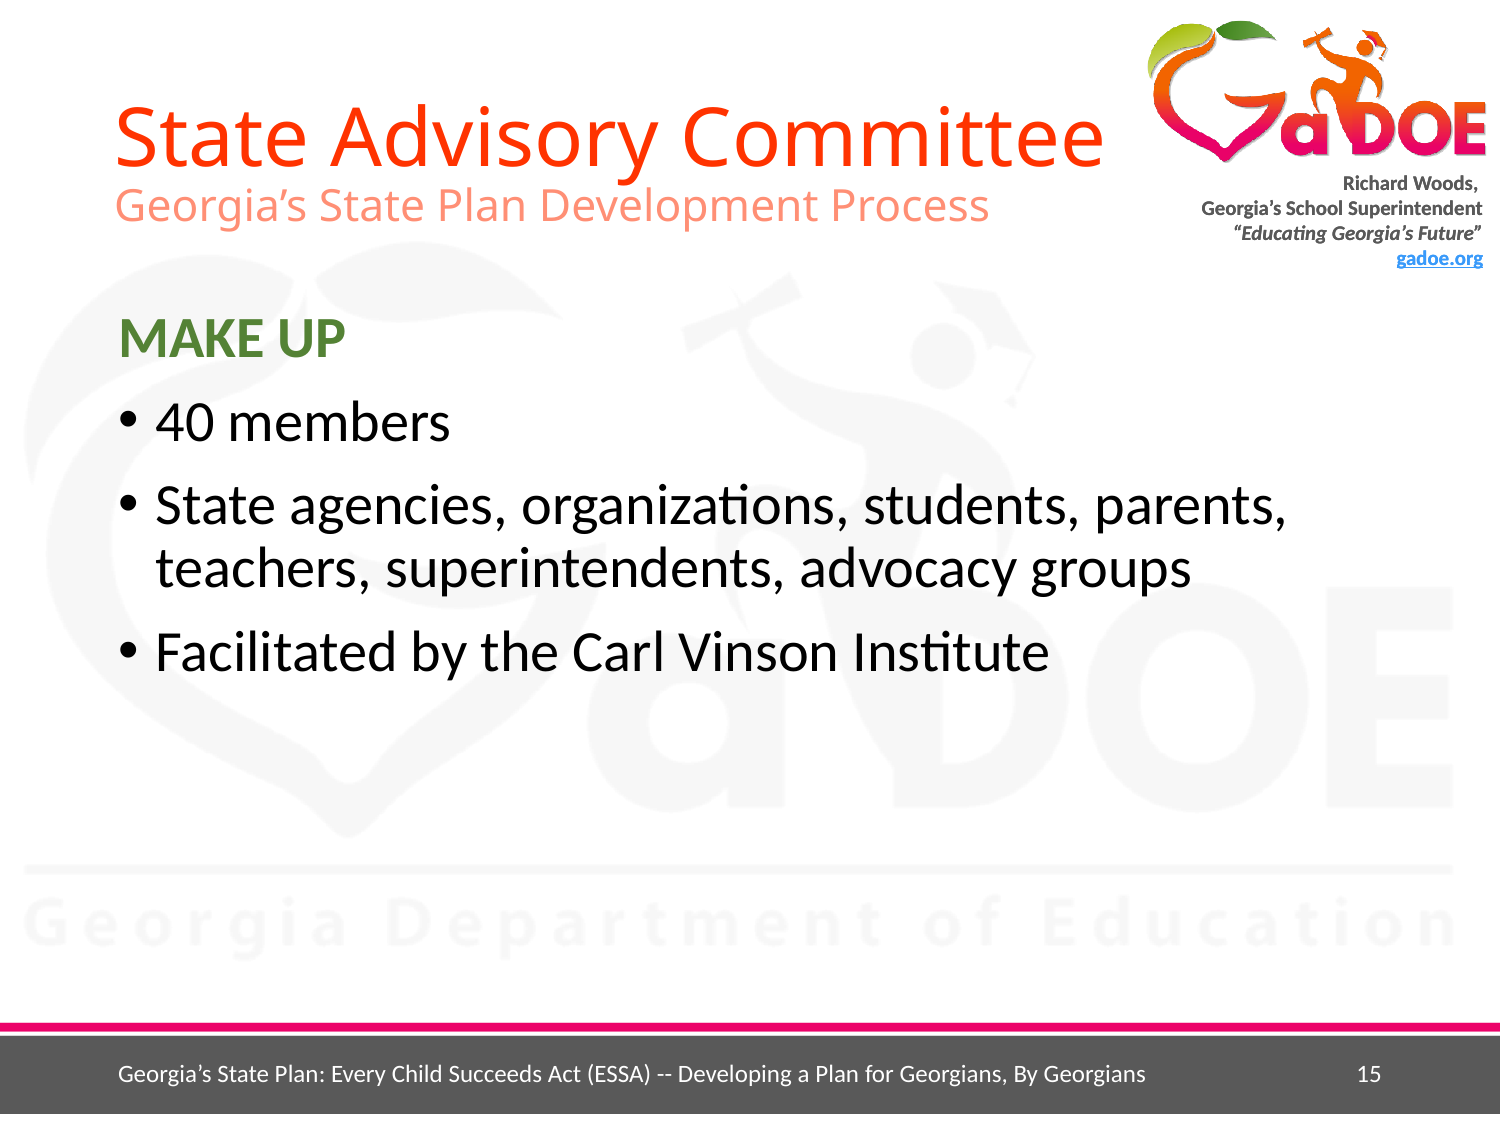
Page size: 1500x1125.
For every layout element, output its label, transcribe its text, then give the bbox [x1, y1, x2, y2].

title State Advisory Committee Georgia’s State Plan Development Process [99, 54, 1136, 273]
slide_number Georgia’s State Plan: Every Child Succeeds Act (ESSA) -- Developing a Plan for Georgians, By Georgians [103, 1042, 1176, 1103]
list MAKE UP 40 members State agencies, organizations, students, parents, teachers, superintendents, advocacy groups Facilitated by the Carl Vinson Institute [103, 299, 1397, 1014]
picture [19, 235, 1473, 980]
slide_number 15 [1176, 1042, 1397, 1103]
picture [1135, 8, 1499, 164]
